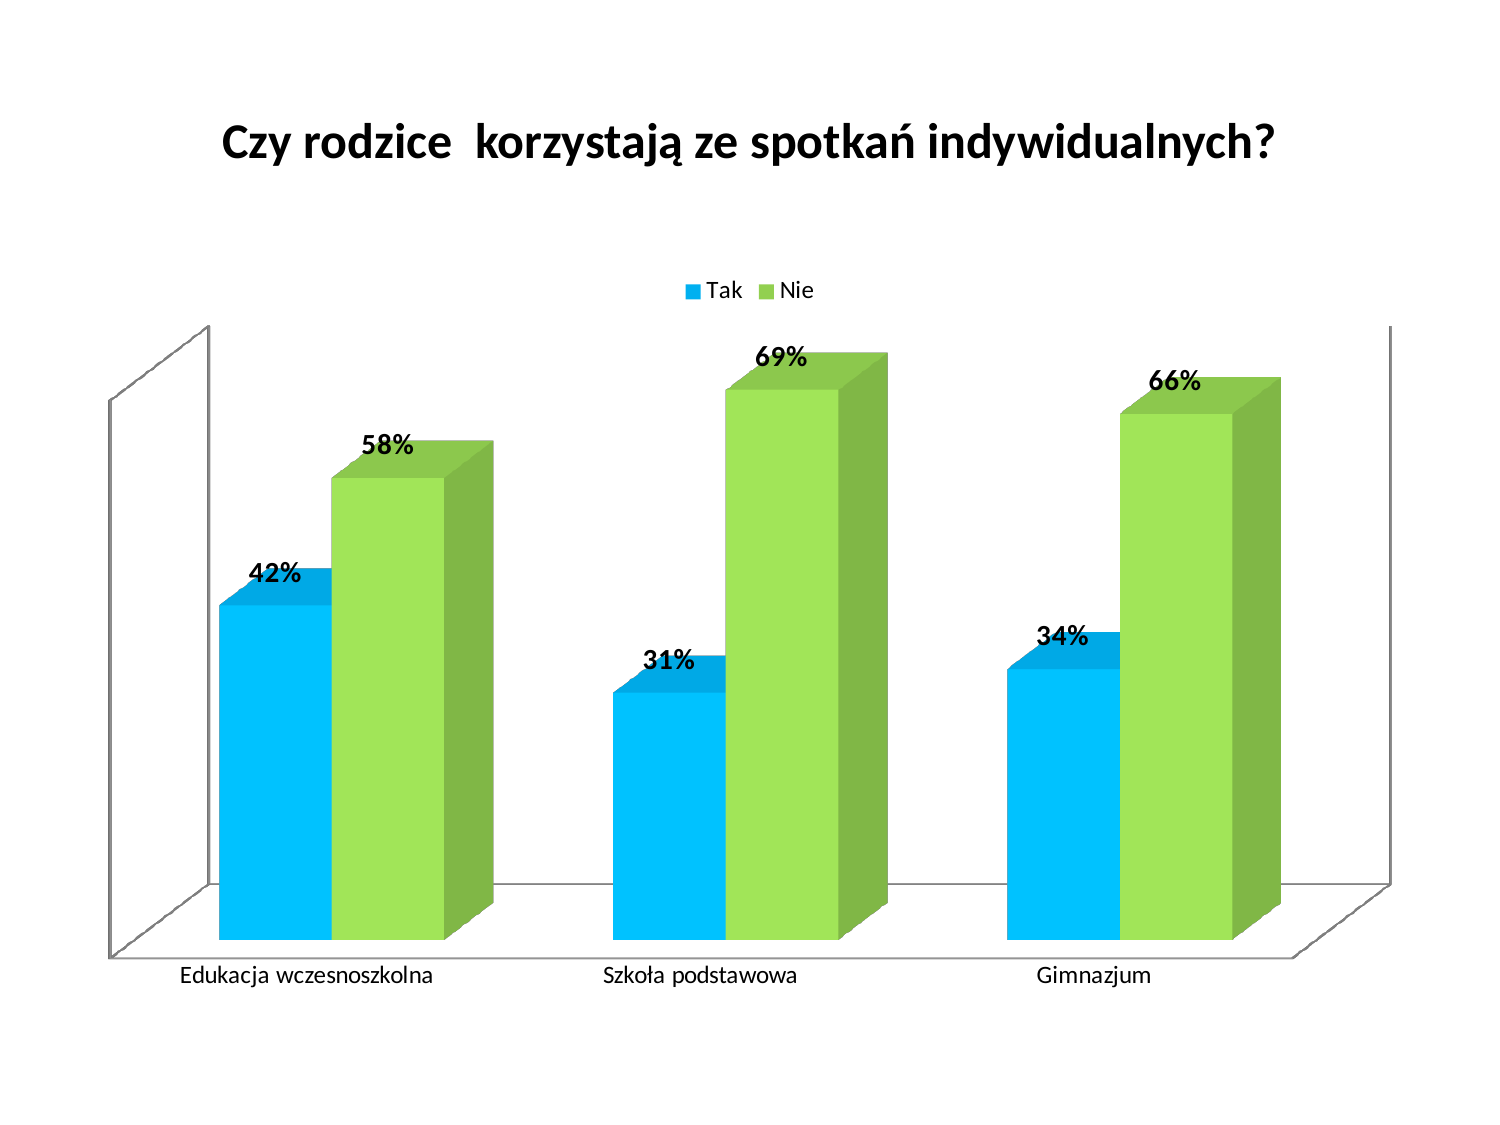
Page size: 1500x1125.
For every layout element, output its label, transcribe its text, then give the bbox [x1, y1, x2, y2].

chart [74, 262, 1426, 1006]
title Czy rodzice korzystają ze spotkań indywidualnych? [75, 45, 1425, 233]
